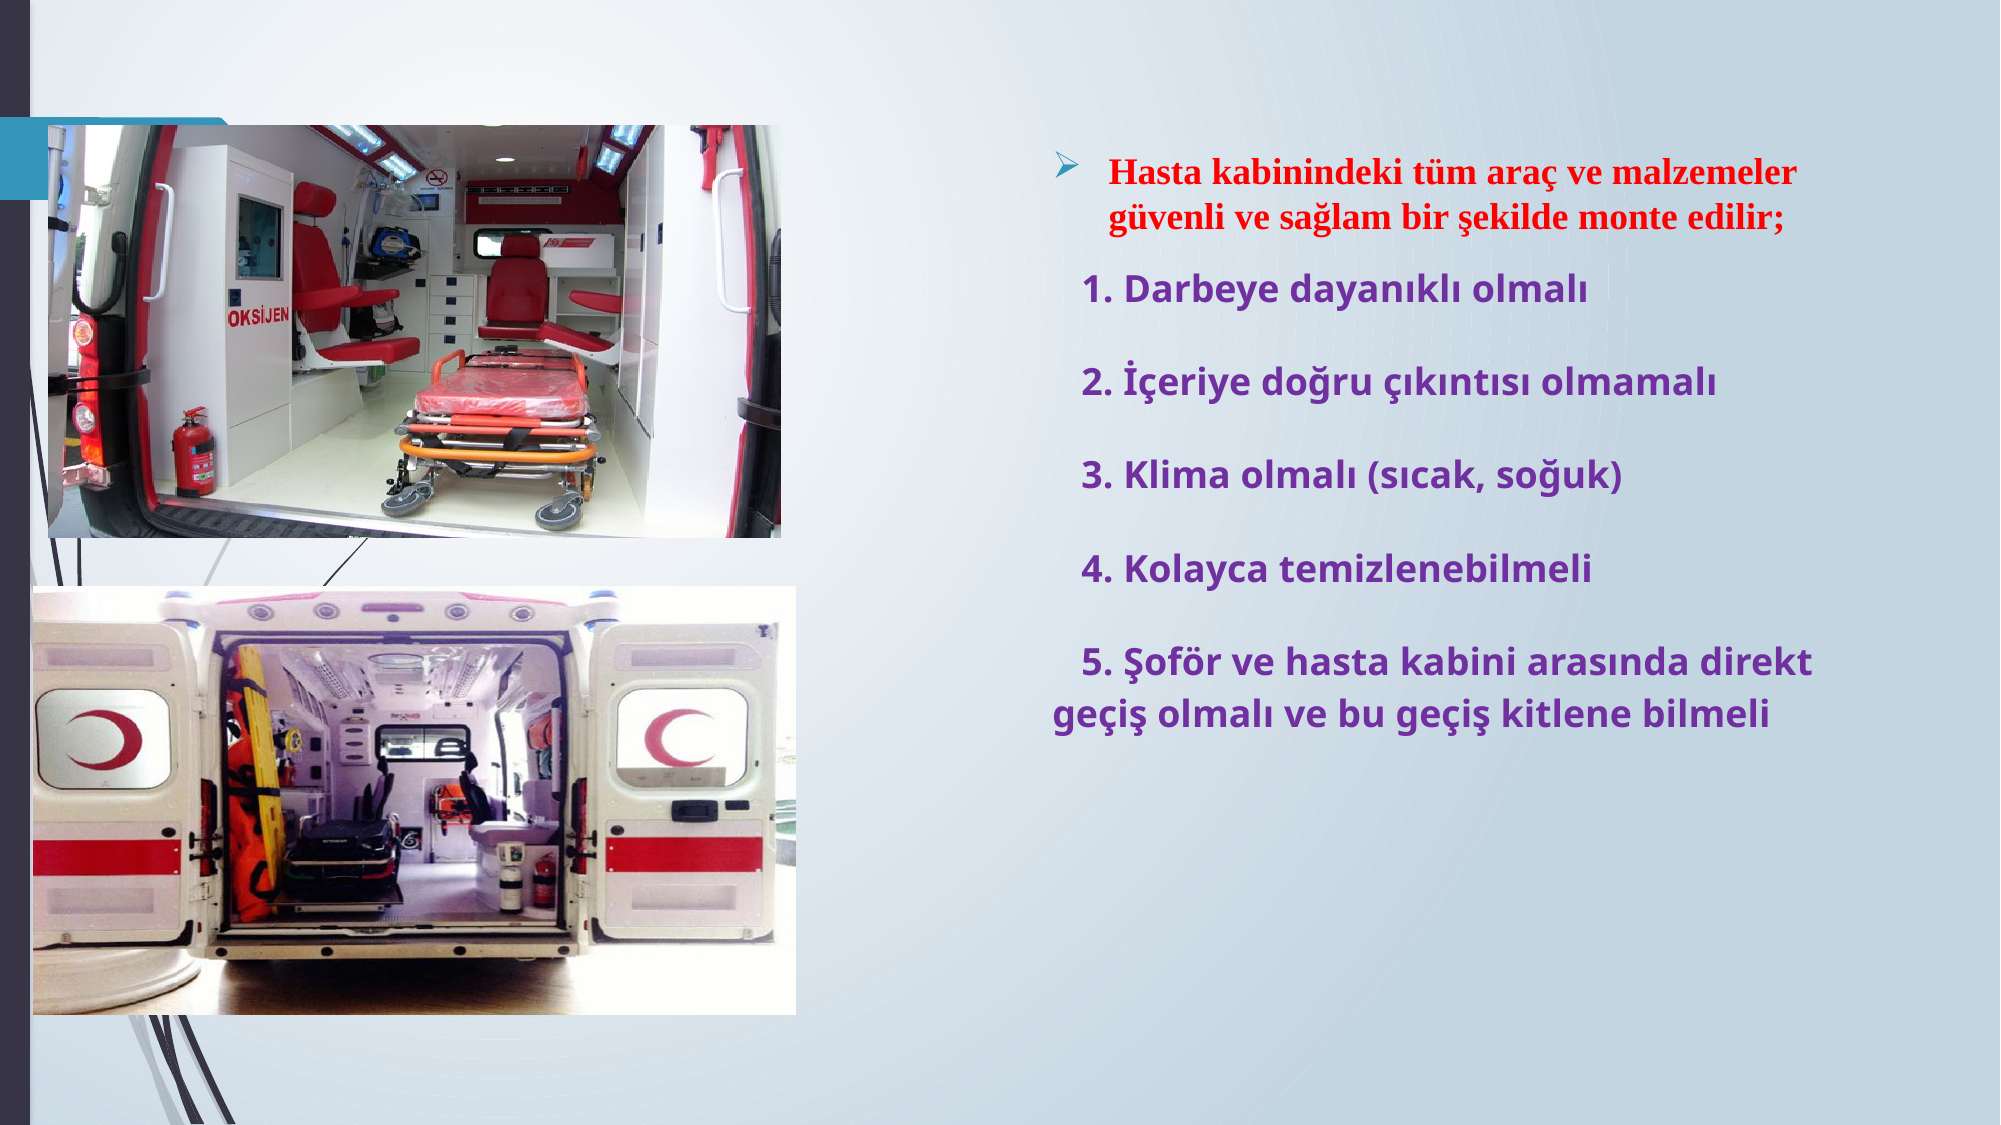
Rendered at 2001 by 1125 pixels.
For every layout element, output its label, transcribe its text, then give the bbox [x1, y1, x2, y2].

list Hasta kabinindeki tüm araç ve malzemeler güvenli ve sağlam bir şekilde monte edilir; 1. Darbeye dayanıklı olmalı 2. İçeriye doğru çıkıntısı olmamalı 3. Klima olmalı (sıcak, soğuk) 4. Kolayca temizlenebilmeli 5. Şoför ve hasta kabini arasında direkt geçiş olmalı ve bu geçiş kitlene bilmeli [1037, 73, 1888, 962]
picture [48, 125, 781, 538]
picture [33, 585, 797, 1015]
